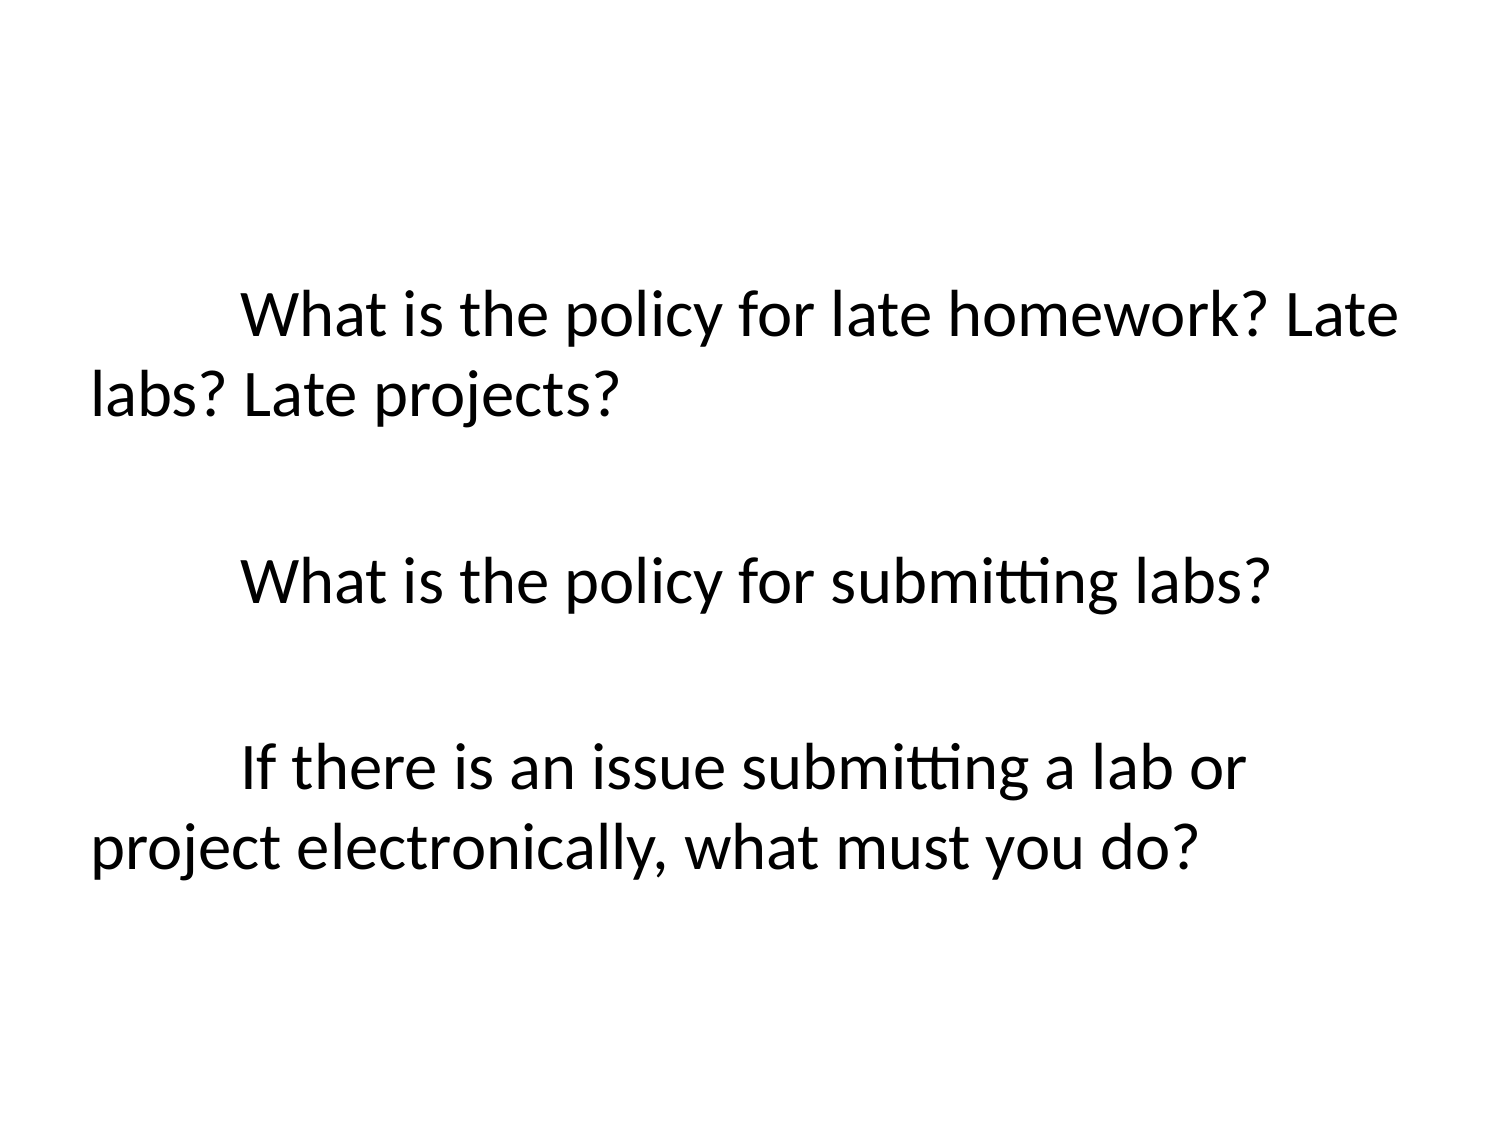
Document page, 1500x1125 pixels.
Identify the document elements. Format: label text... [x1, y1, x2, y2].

list What is the policy for late homework? Late labs? Late projects? What is the policy for submitting labs? If there is an issue submitting a lab or project electronically, what must you do? [75, 262, 1425, 1005]
